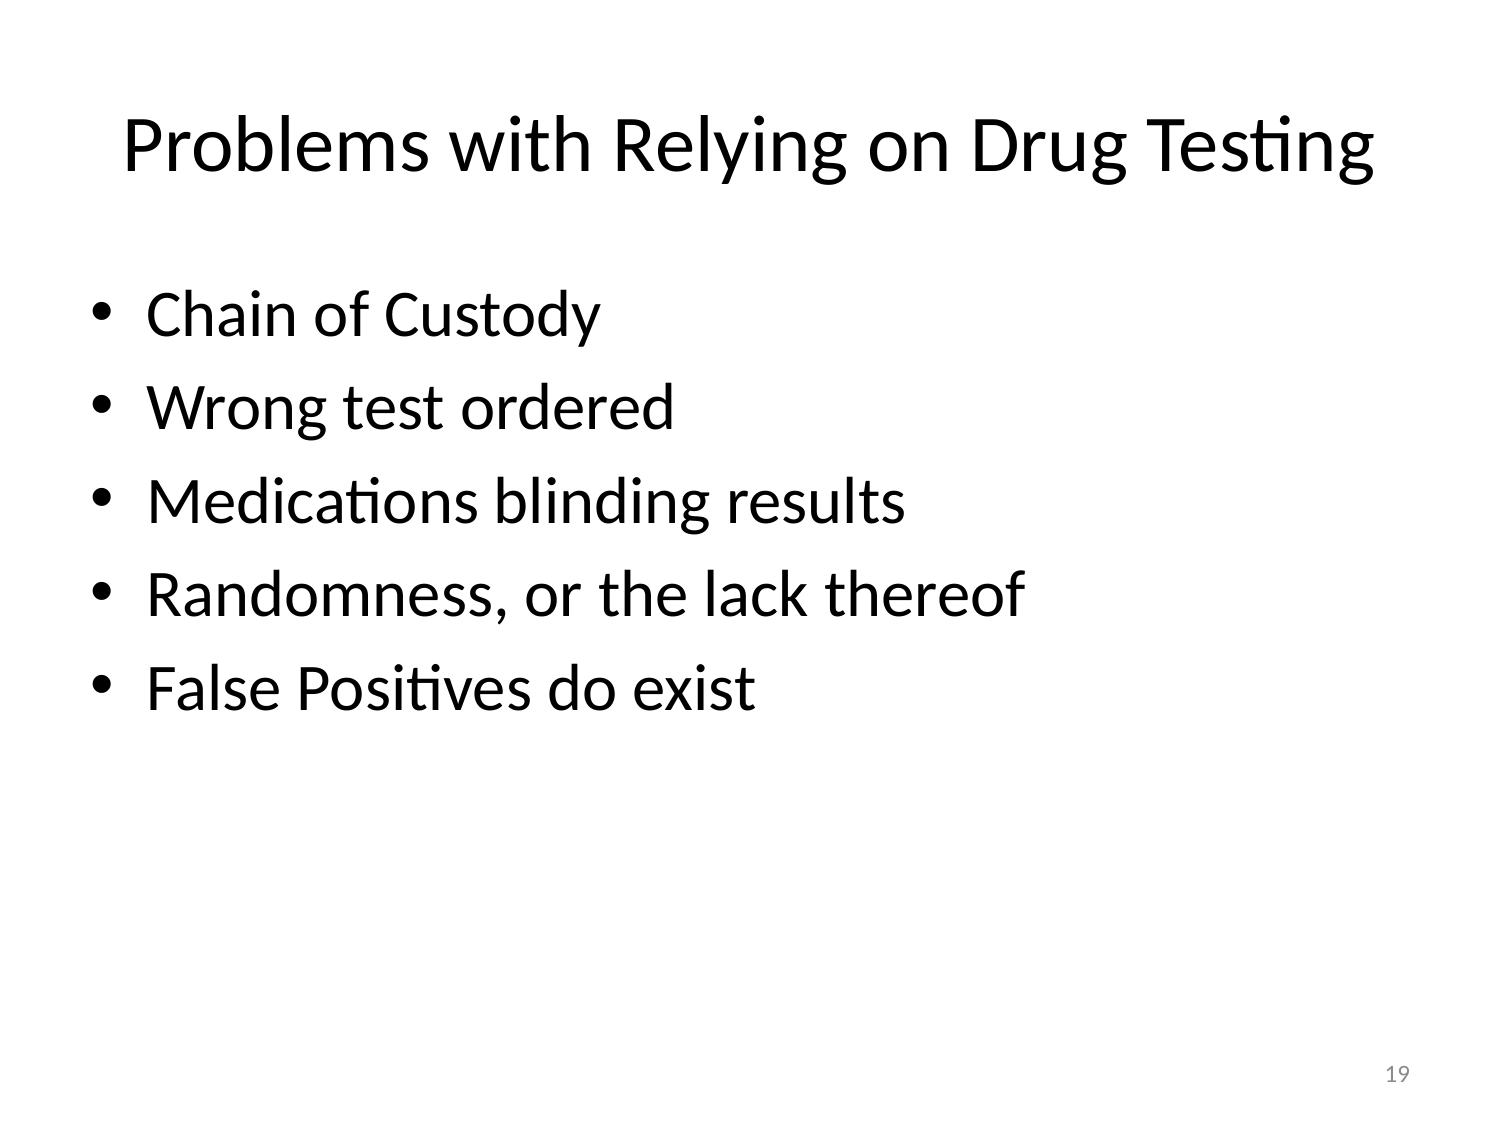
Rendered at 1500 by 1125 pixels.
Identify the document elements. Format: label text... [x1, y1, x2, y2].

list Chain of Custody Wrong test ordered Medications blinding results Randomness, or the lack thereof False Positives do exist [75, 262, 1425, 1005]
slide_number 19 [1074, 1042, 1425, 1103]
title Problems with Relying on Drug Testing [75, 45, 1425, 233]
